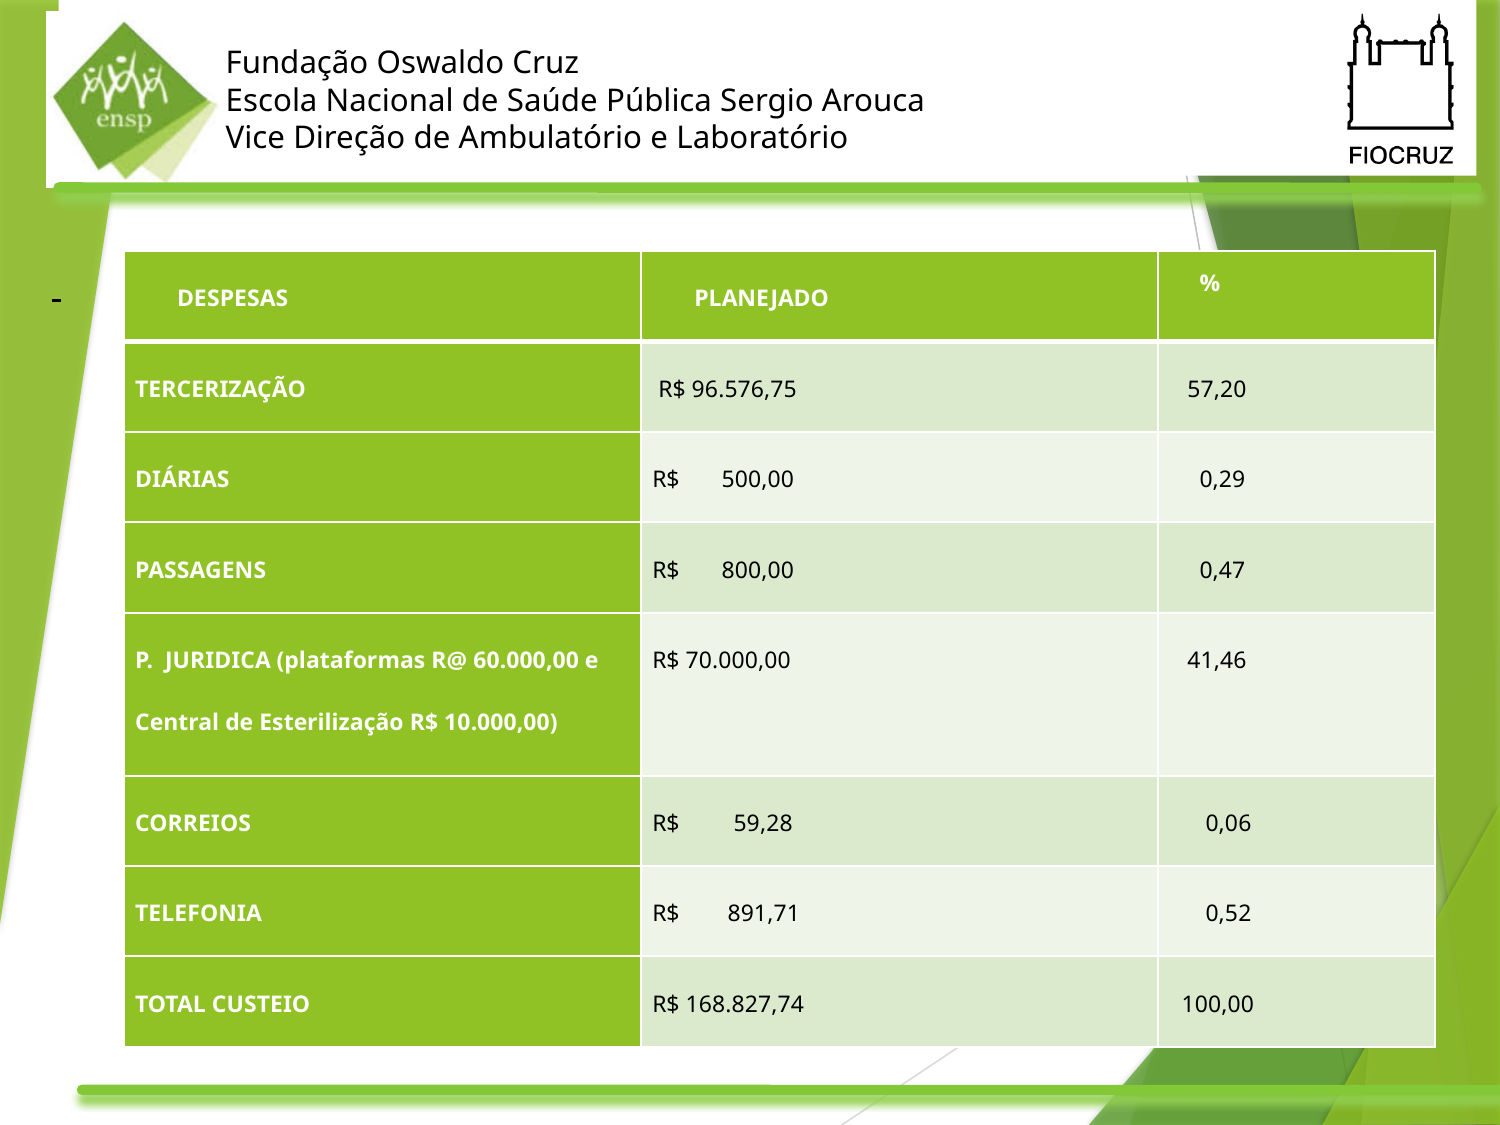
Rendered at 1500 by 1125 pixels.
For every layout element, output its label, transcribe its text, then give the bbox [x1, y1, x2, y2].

table_cell TOTAL CUSTEIO [125, 957, 640, 1046]
table_cell 0,47 [1159, 523, 1434, 612]
text_box Fundação Oswaldo Cruz Escola Nacional de Saúde Pública Sergio Arouca Vice Direção de Ambulatório e Laboratório [229, 35, 997, 163]
table_cell R$ 891,71 [642, 867, 1157, 955]
table_cell 57,20 [1159, 344, 1434, 431]
table_cell CORREIOS [125, 777, 640, 865]
table_cell P. JURIDICA (plataformas R@ 60.000,00 e Central de Esterilização R$ 10.000,00) [125, 614, 640, 775]
table_cell R$ 96.576,75 [642, 344, 1157, 431]
table_cell 0,52 [1159, 867, 1434, 955]
table_cell R$ 800,00 [642, 523, 1157, 612]
table_cell 0,29 [1159, 433, 1434, 521]
table_header PLANEJADO [642, 252, 1157, 339]
table_cell TELEFONIA [125, 867, 640, 955]
table_cell R$ 59,28 [642, 777, 1157, 865]
table_cell 0,06 [1159, 777, 1434, 865]
text_box [37, 251, 123, 356]
table_cell PASSAGENS [125, 523, 640, 612]
text_box [57, 0, 1478, 177]
table_cell R$ 500,00 [642, 433, 1157, 521]
picture [46, 11, 225, 188]
table_header DESPESAS [125, 252, 640, 339]
table_cell R$ 168.827,74 [642, 957, 1157, 1046]
table_cell 41,46 [1159, 614, 1434, 775]
table_cell 100,00 [1159, 957, 1434, 1046]
table_header % [1159, 252, 1434, 339]
table_cell TERCERIZAÇÃO [125, 344, 640, 431]
picture [1347, 12, 1455, 165]
table_cell DIÁRIAS [125, 433, 640, 521]
table_cell R$ 70.000,00 [642, 614, 1157, 775]
